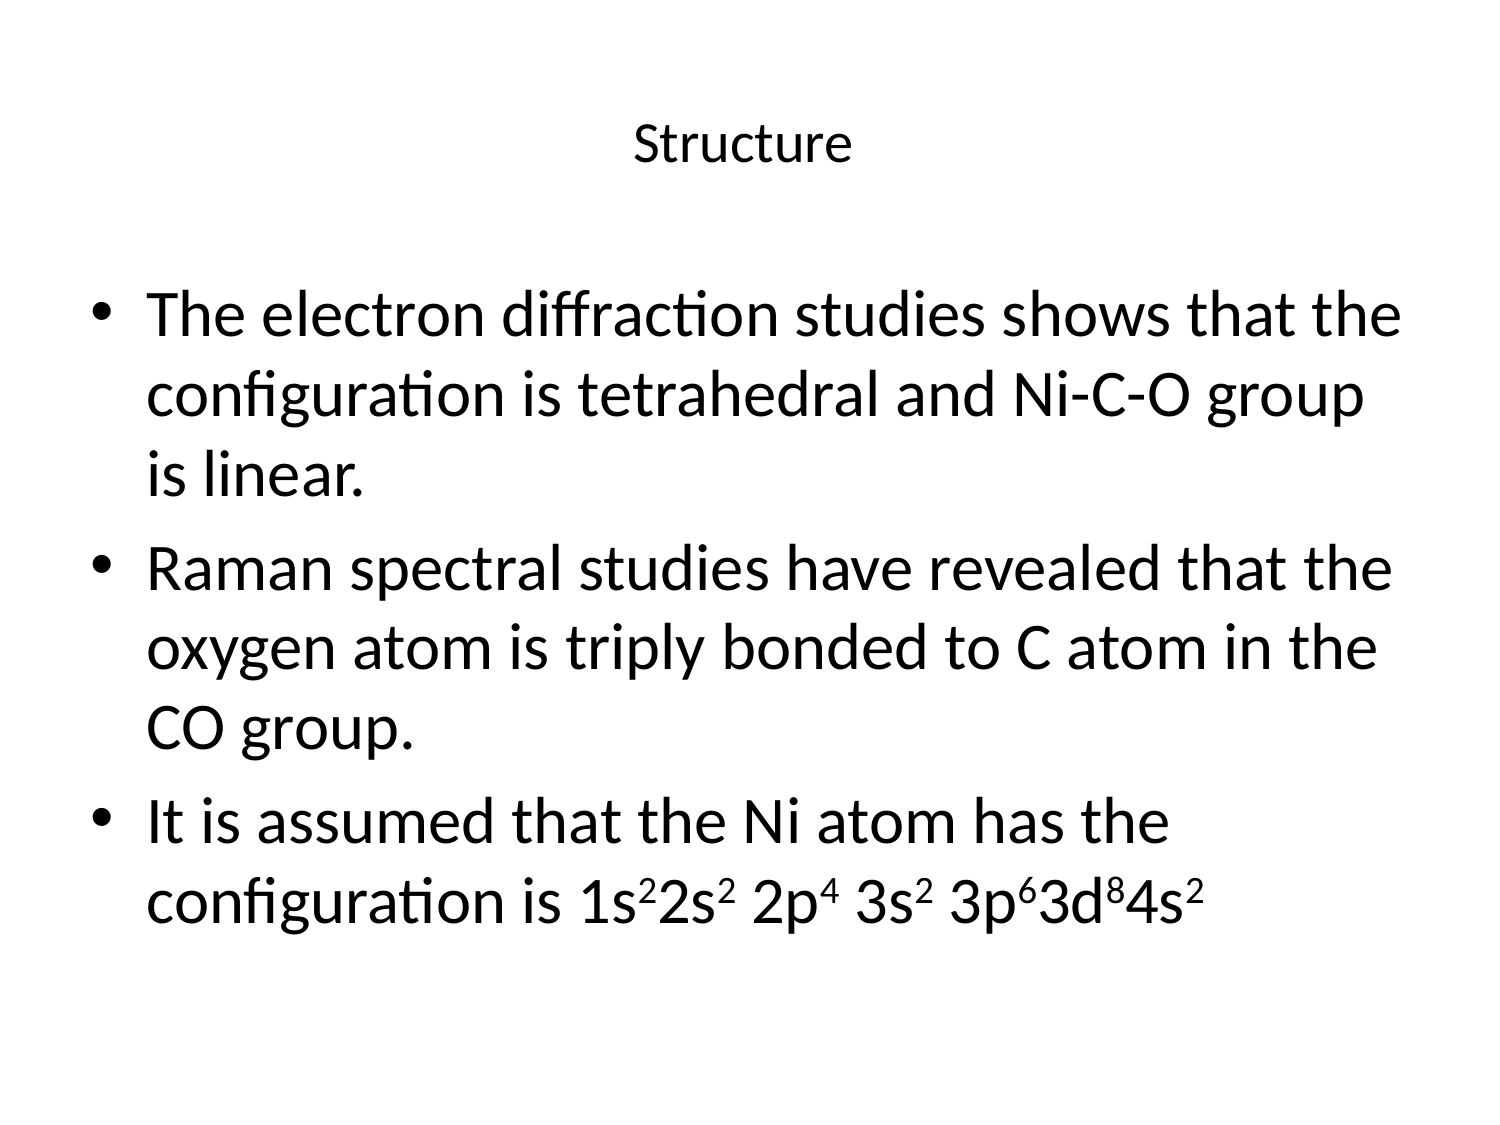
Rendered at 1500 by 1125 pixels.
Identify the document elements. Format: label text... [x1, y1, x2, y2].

title Structure [75, 45, 1425, 233]
list The electron diffraction studies shows that the configuration is tetrahedral and Ni-C-O group is linear. Raman spectral studies have revealed that the oxygen atom is triply bonded to C atom in the CO group. It is assumed that the Ni atom has the configuration is 1s22s2 2p4 3s2 3p63d84s2 [75, 262, 1425, 1005]
